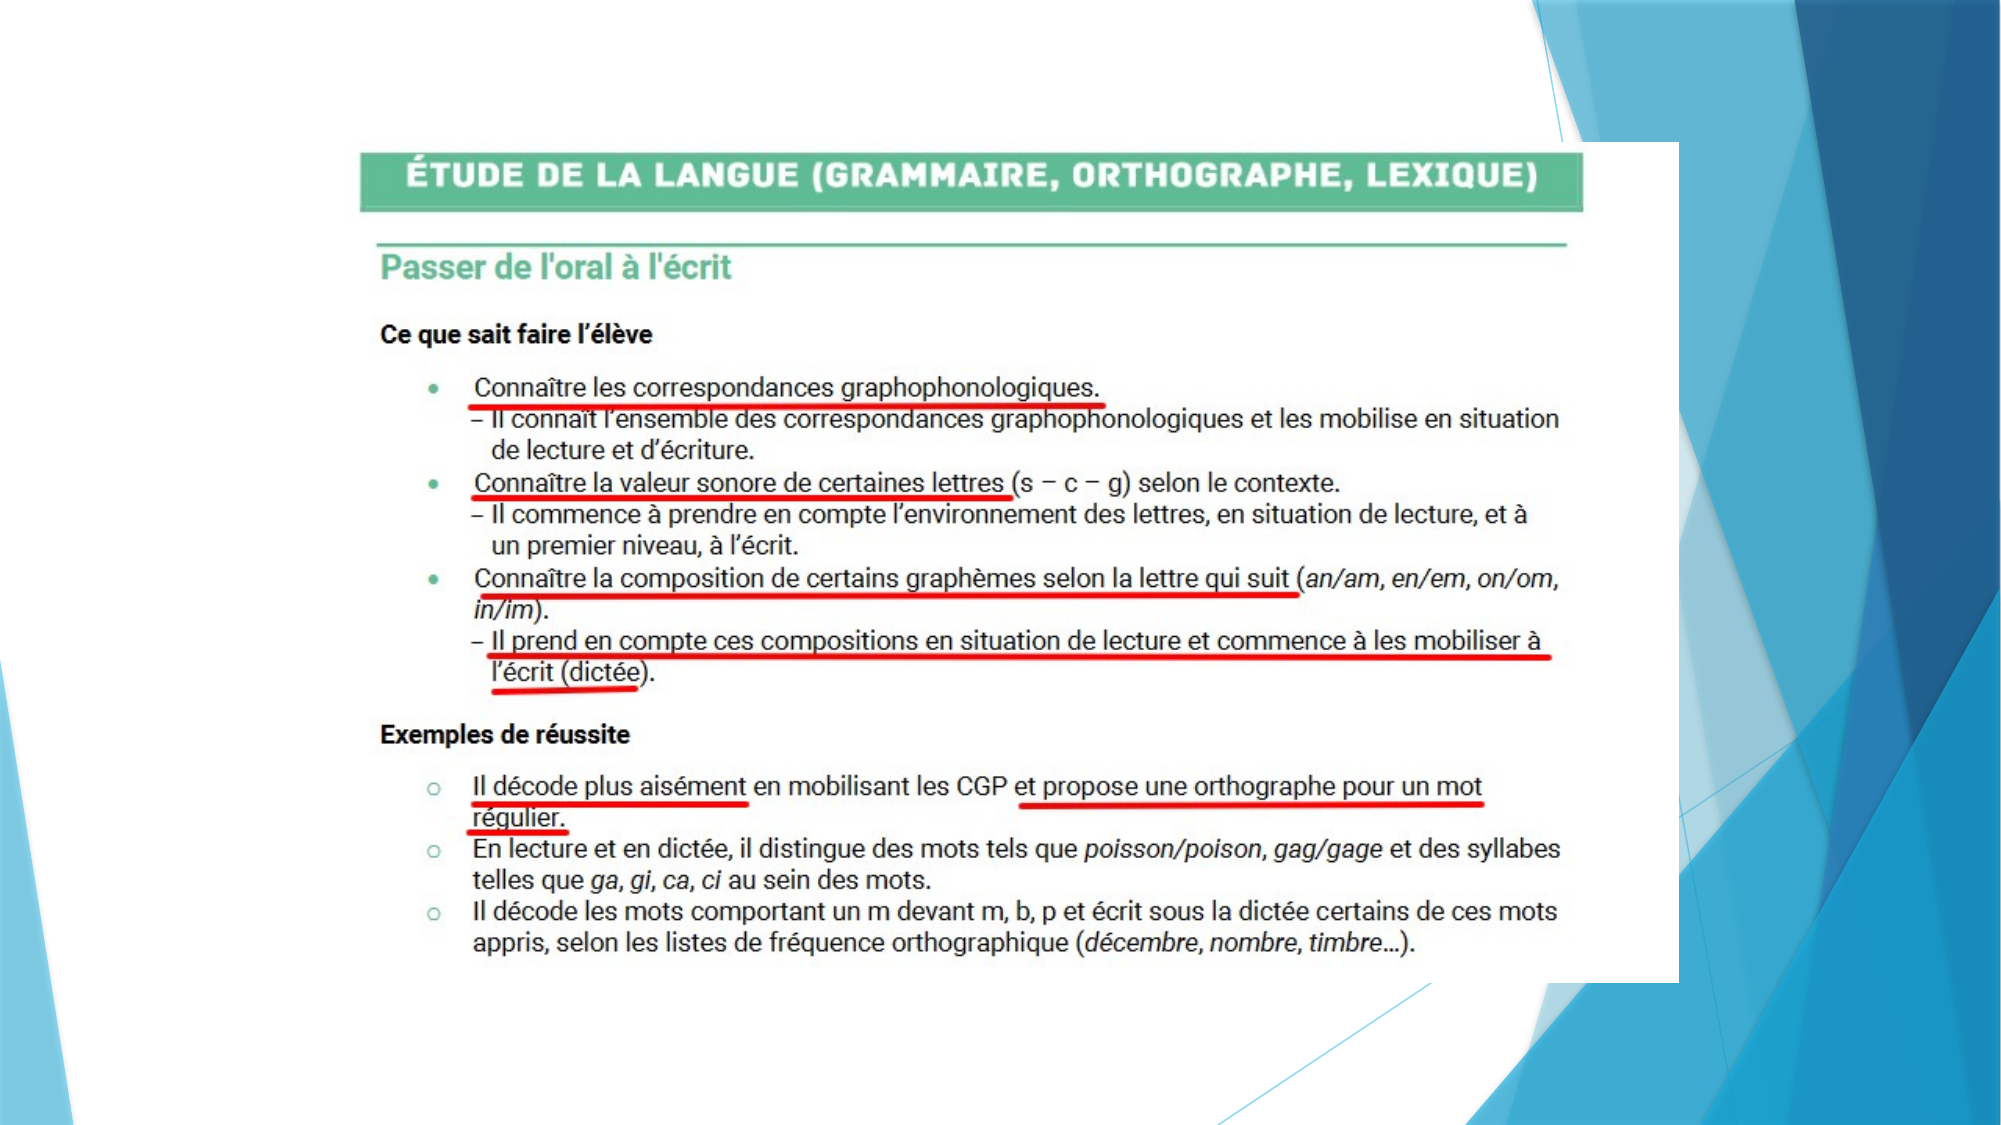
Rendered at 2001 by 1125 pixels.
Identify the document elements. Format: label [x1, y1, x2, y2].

picture [321, 141, 1679, 984]
